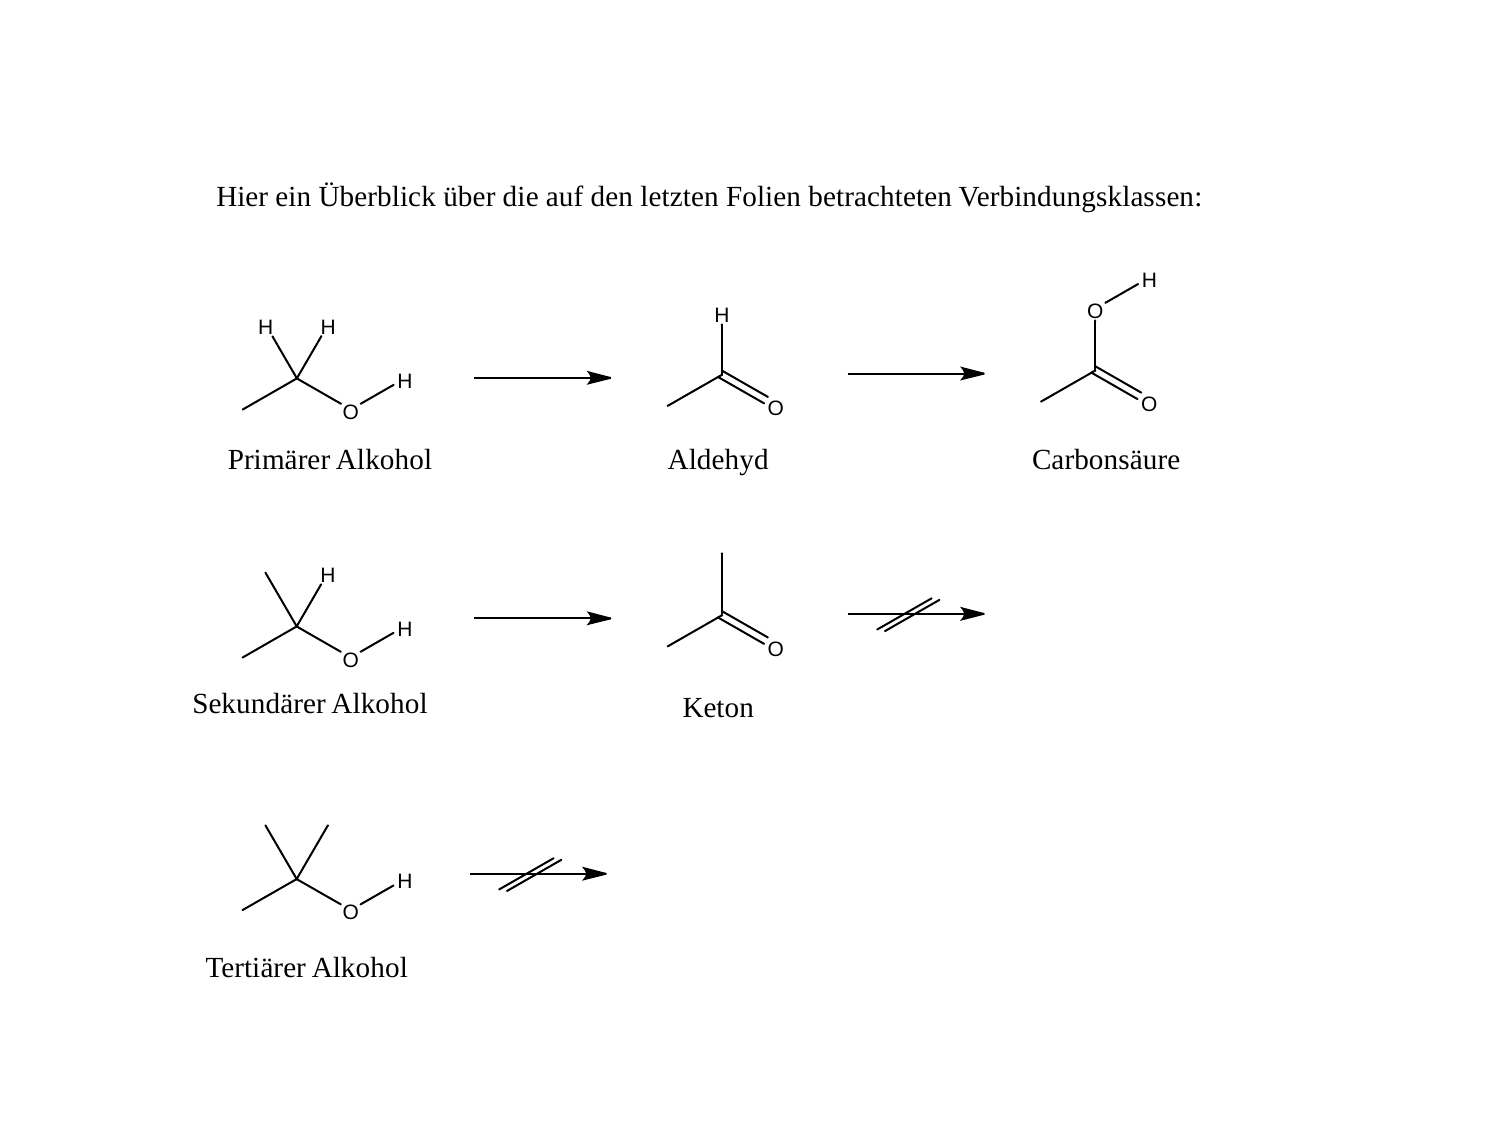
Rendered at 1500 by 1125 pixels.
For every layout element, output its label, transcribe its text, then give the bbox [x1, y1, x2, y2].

text_box Tertiärer Alkohol [190, 940, 424, 991]
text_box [237, 314, 416, 423]
text_box Keton [667, 680, 770, 731]
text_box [466, 857, 610, 900]
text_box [237, 562, 416, 671]
text_box Aldehyd [652, 432, 784, 483]
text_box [470, 550, 788, 660]
text_box Hier ein Überblick über die auf den letzten Folien betrachteten Verbindungsklassen: [201, 169, 1219, 220]
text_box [844, 266, 1162, 415]
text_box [844, 597, 988, 640]
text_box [470, 302, 788, 419]
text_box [237, 822, 416, 924]
text_box Carbonsäure [1017, 432, 1196, 483]
text_box Primärer Alkohol [213, 432, 448, 483]
text_box Sekundärer Alkohol [177, 677, 444, 727]
